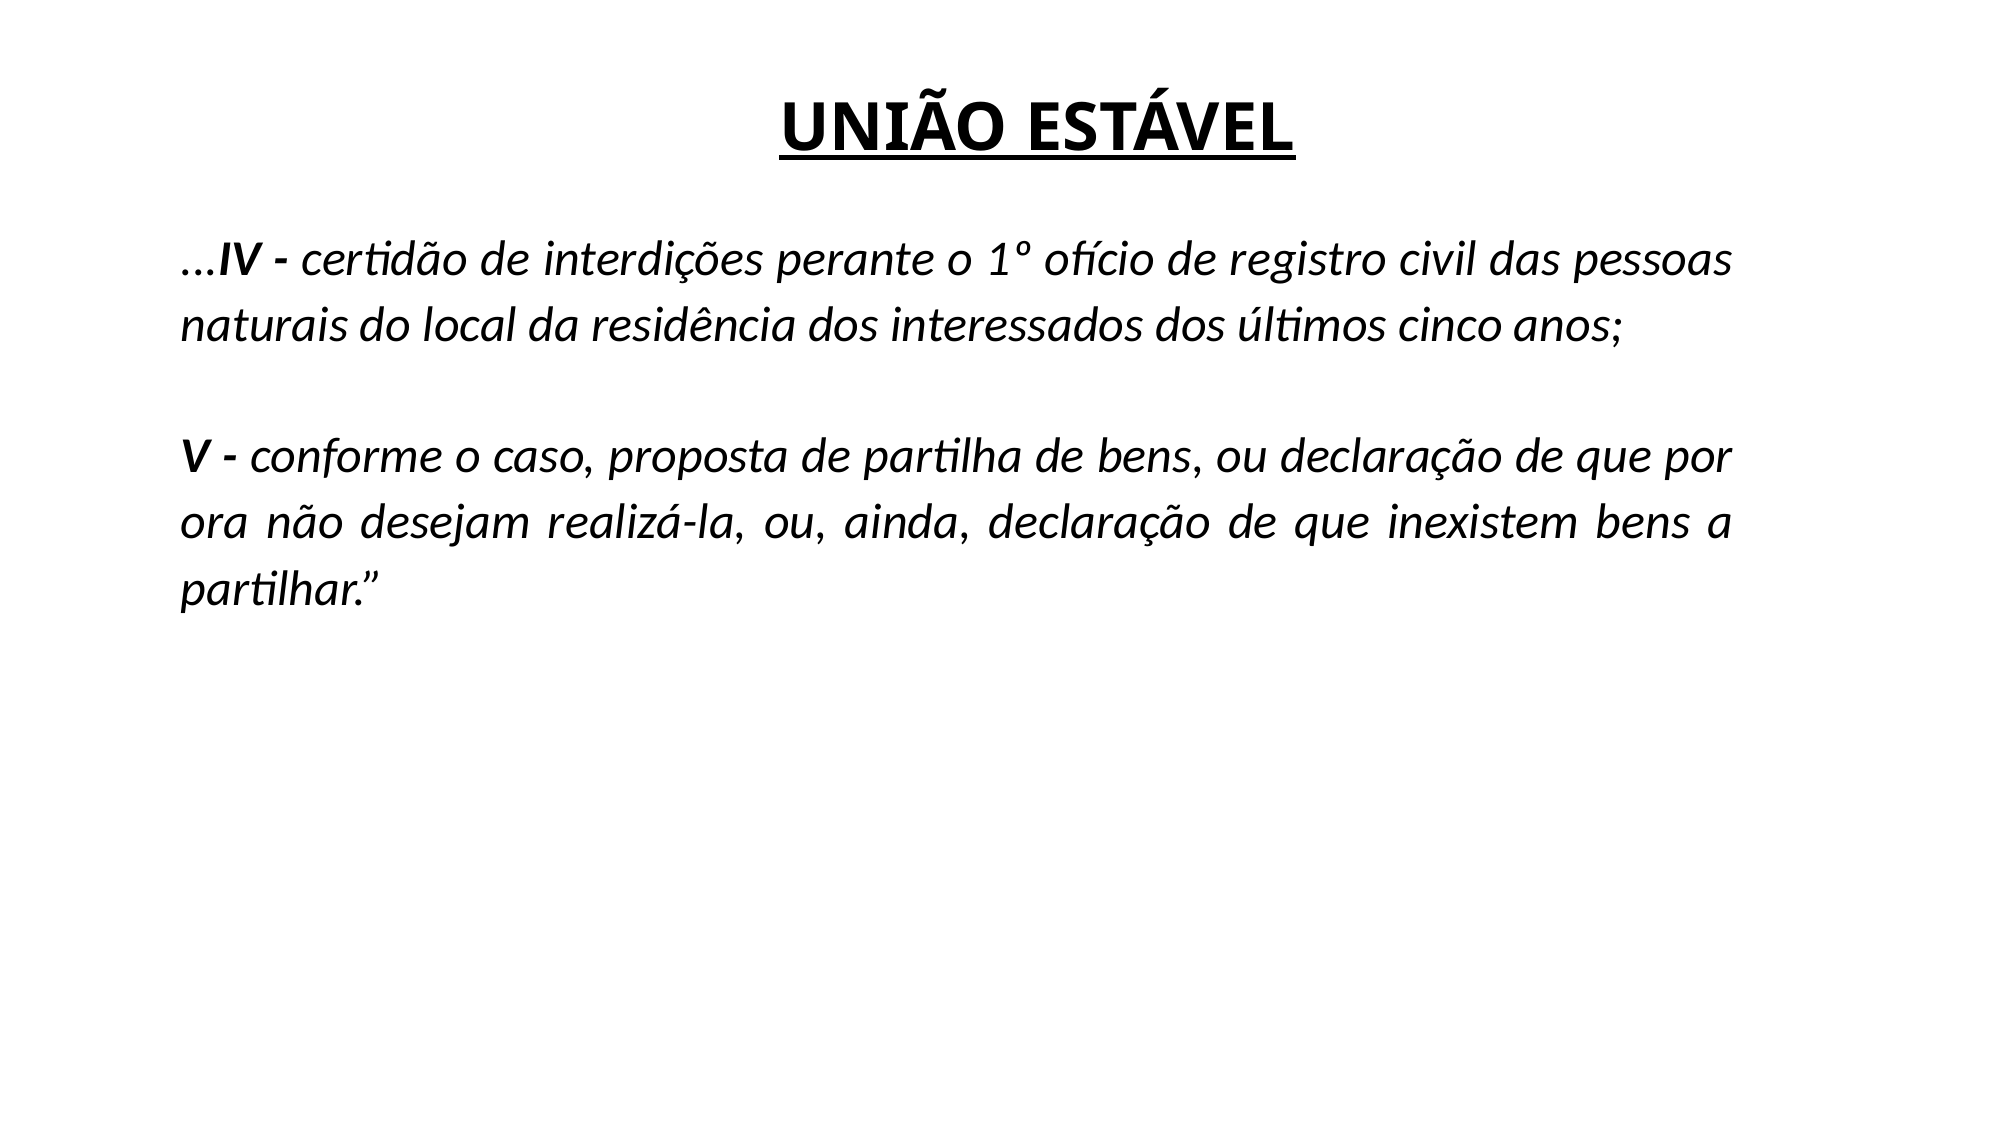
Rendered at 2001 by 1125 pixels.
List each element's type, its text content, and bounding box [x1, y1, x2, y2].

subtitle ...IV - certidão de interdições perante o 1º ofício de registro civil das pessoas naturais do local da residência dos interessados dos últimos cinco anos; V - conforme o caso, proposta de partilha de bens, ou declaração de que por ora não desejam realizá-la, ou, ainda, declaração de que inexistem bens a partilhar.” [165, 211, 1750, 976]
title UNIÃO ESTÁVEL [325, 53, 1750, 173]
